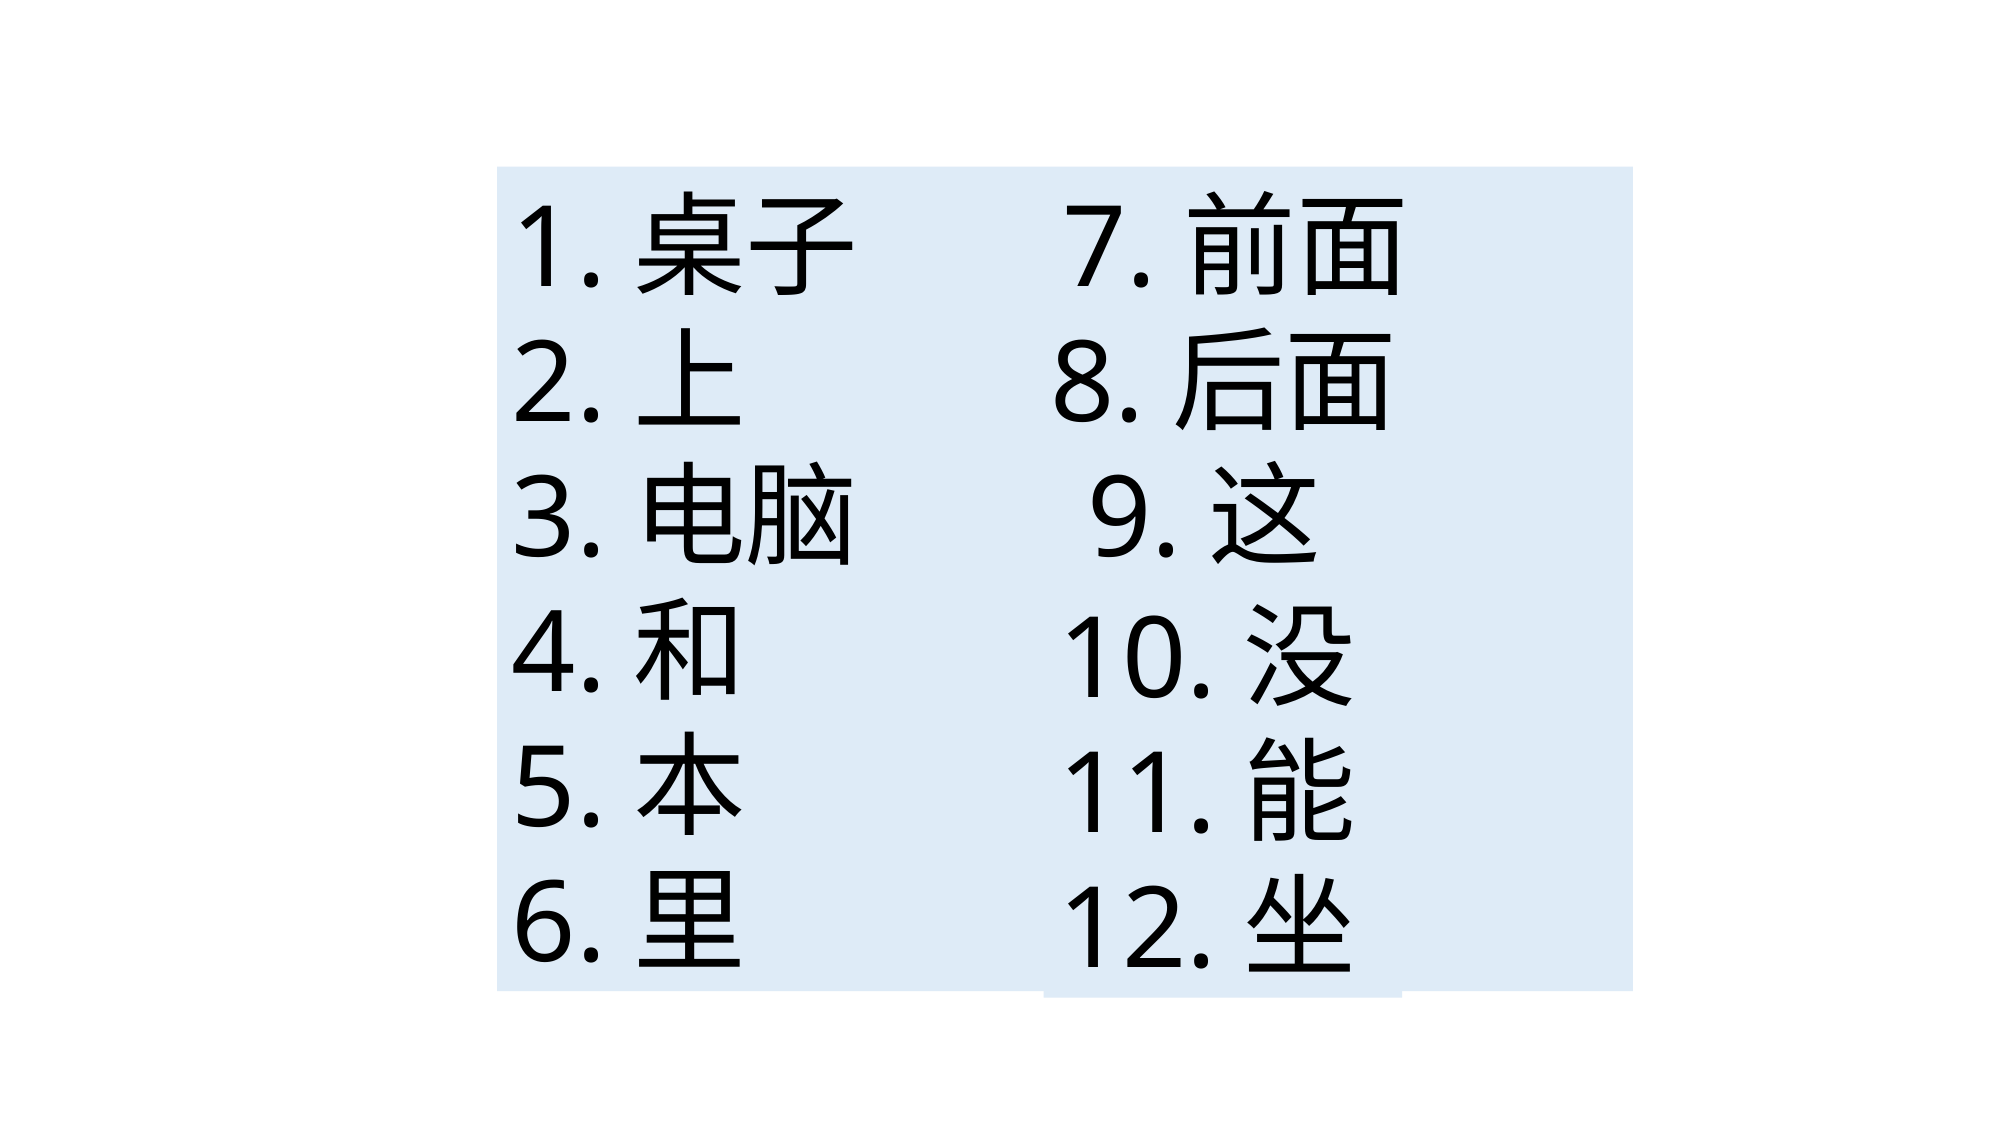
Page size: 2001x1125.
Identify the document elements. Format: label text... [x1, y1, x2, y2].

text_box 10.没 11.能 12.坐 [1043, 577, 1403, 998]
text_box 1.桌子 7.前面 2.上 8.后面 3.电脑 9.这 4.和 5.本 6.里 [497, 166, 1633, 992]
